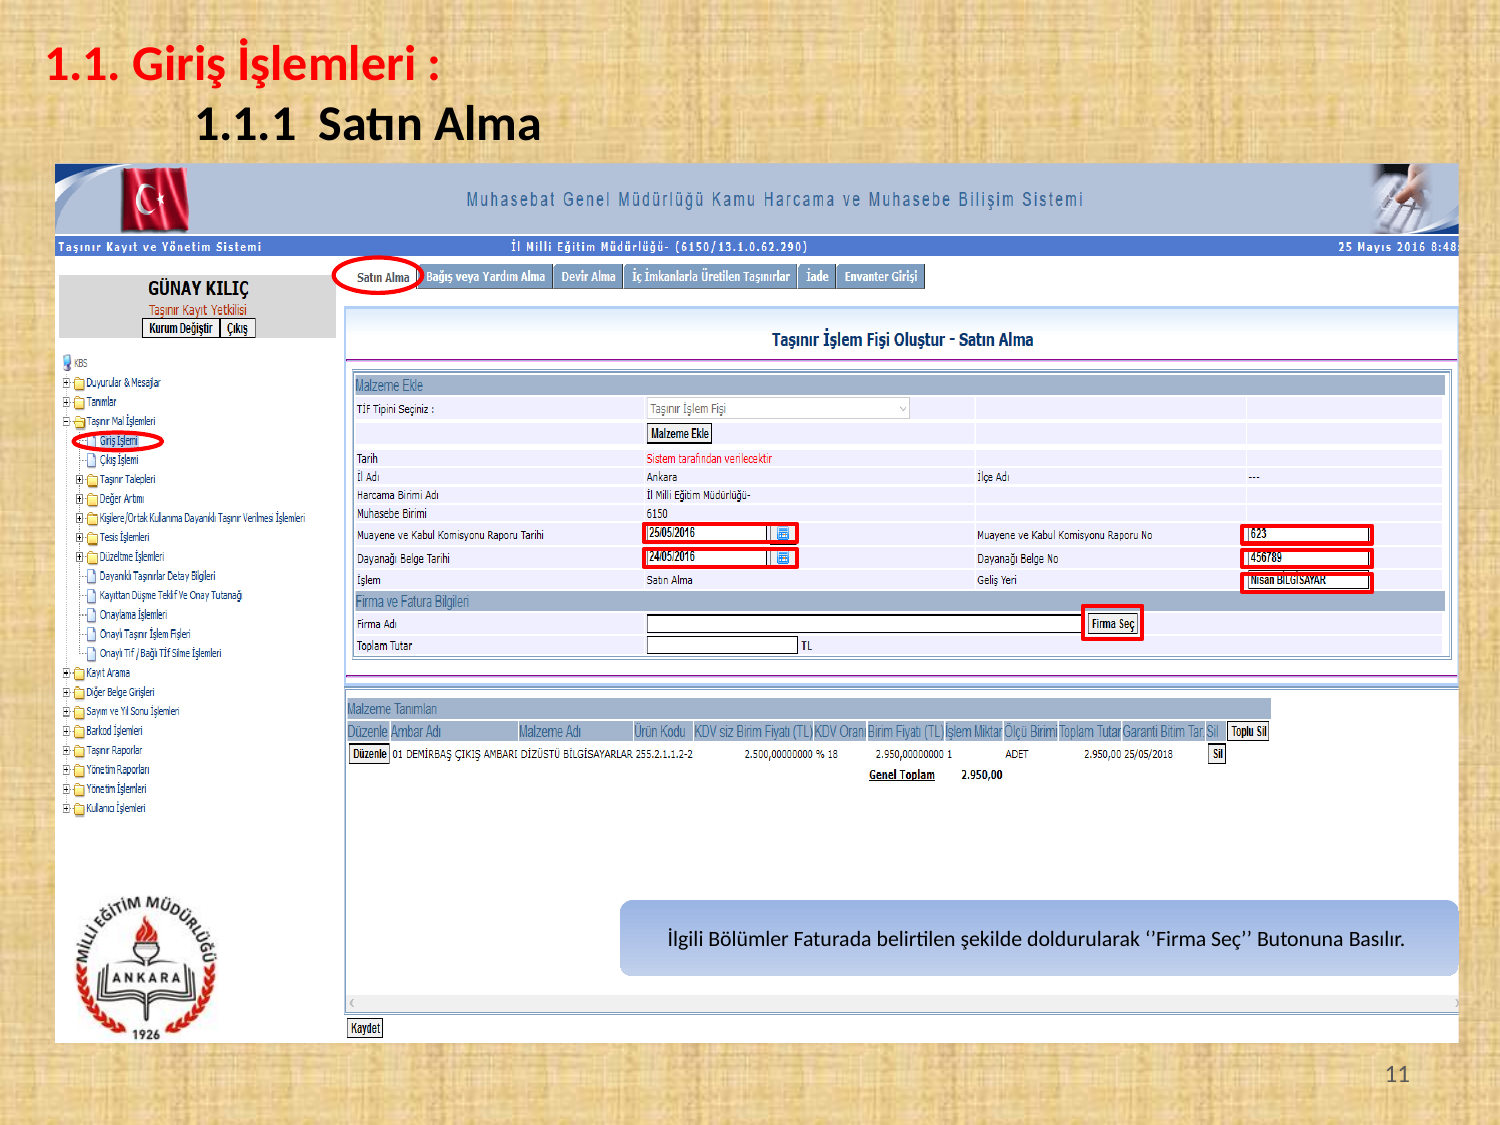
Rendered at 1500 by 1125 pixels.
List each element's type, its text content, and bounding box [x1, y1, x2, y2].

picture [0, 0, 1500, 1125]
slide_number 11 [1074, 1053, 1425, 1103]
text_box 1.1. Giriş İşlemleri : 1.1.1 Satın Alma [29, 22, 1140, 158]
